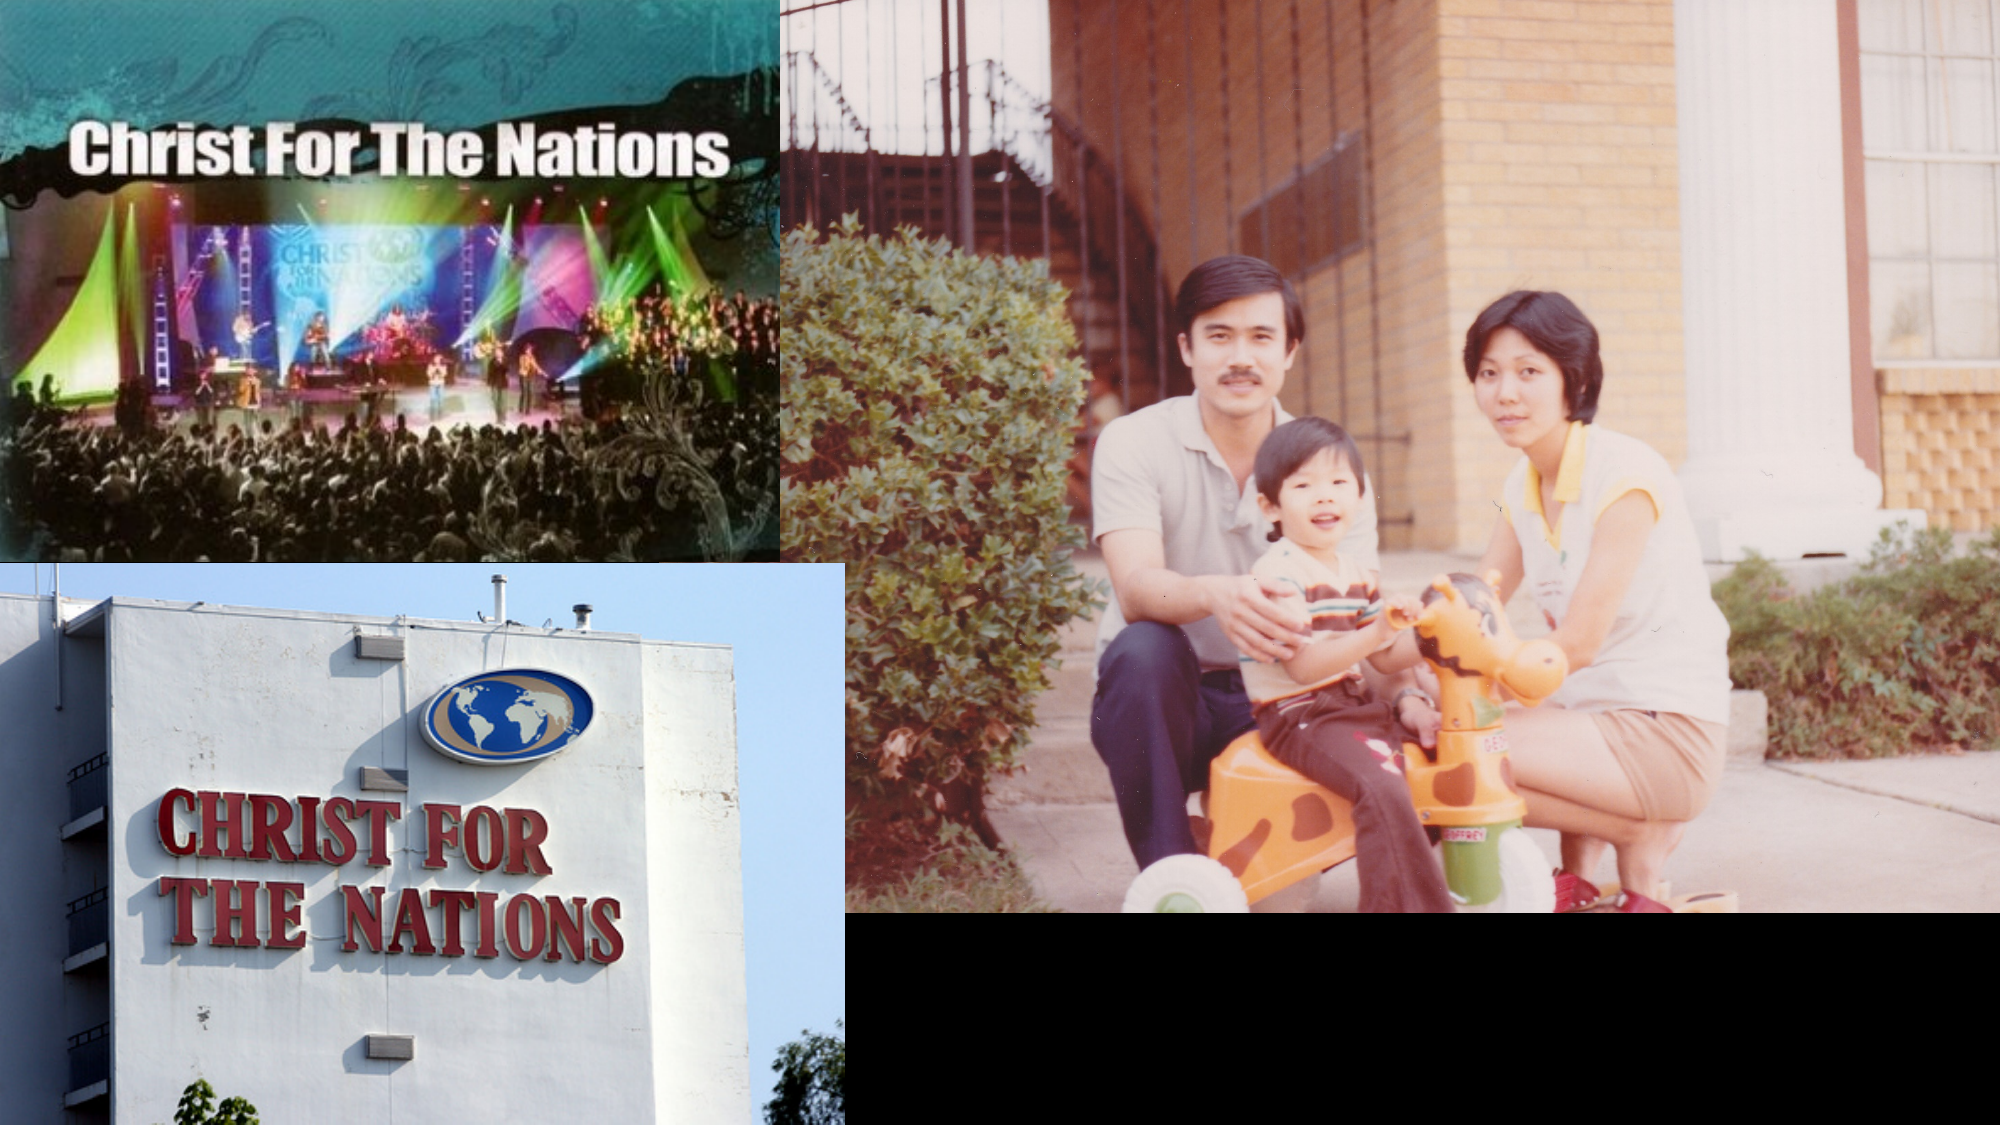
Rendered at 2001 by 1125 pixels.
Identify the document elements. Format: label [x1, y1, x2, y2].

picture [0, 0, 2000, 1125]
text_box [845, 913, 2000, 1125]
